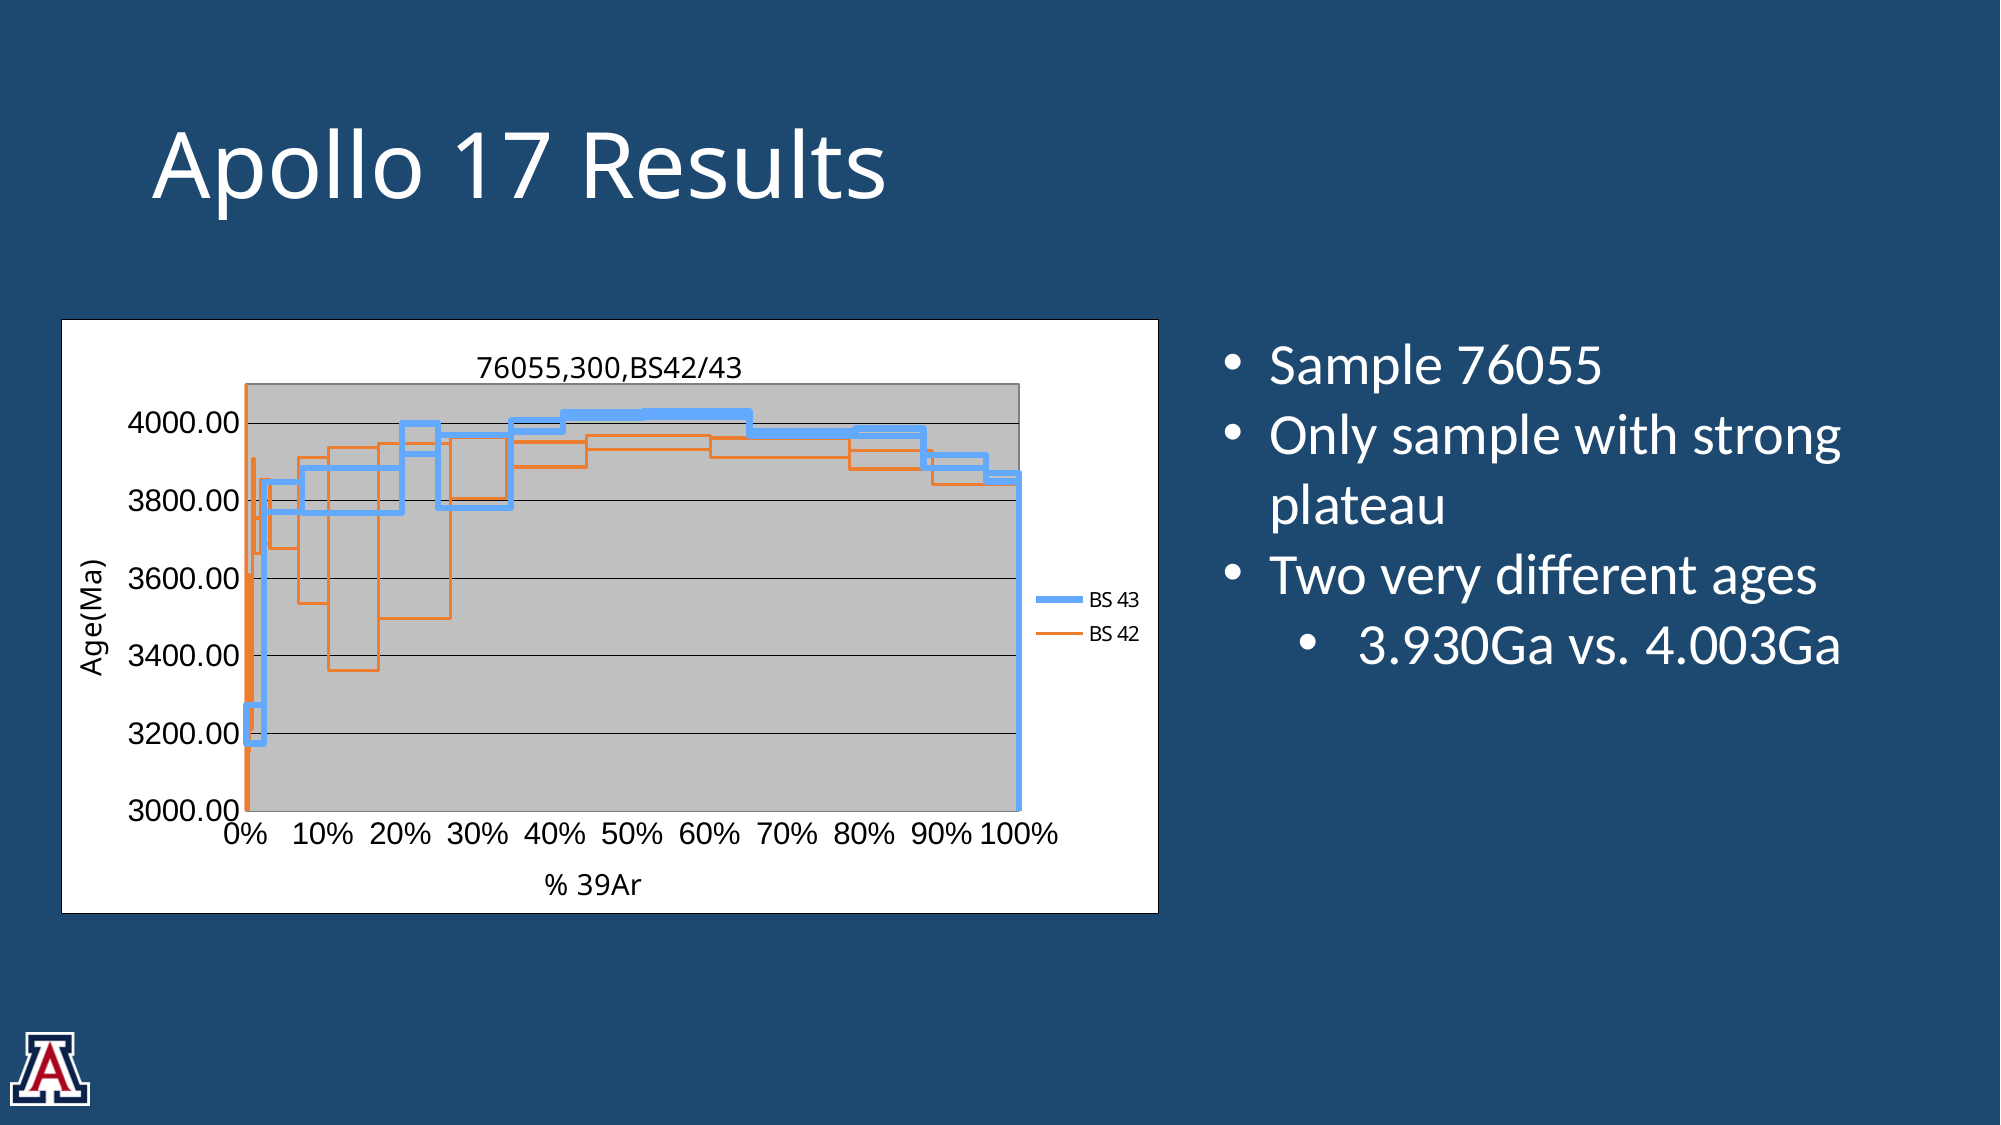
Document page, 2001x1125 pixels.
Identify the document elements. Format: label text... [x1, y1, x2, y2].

title Apollo 17 Results [137, 59, 1863, 278]
picture [10, 1032, 90, 1106]
chart [60, 318, 1159, 914]
text_box Sample 76055 Only sample with strong plateau Two very different ages 3.930Ga vs. 4.003Ga [1207, 318, 1982, 684]
